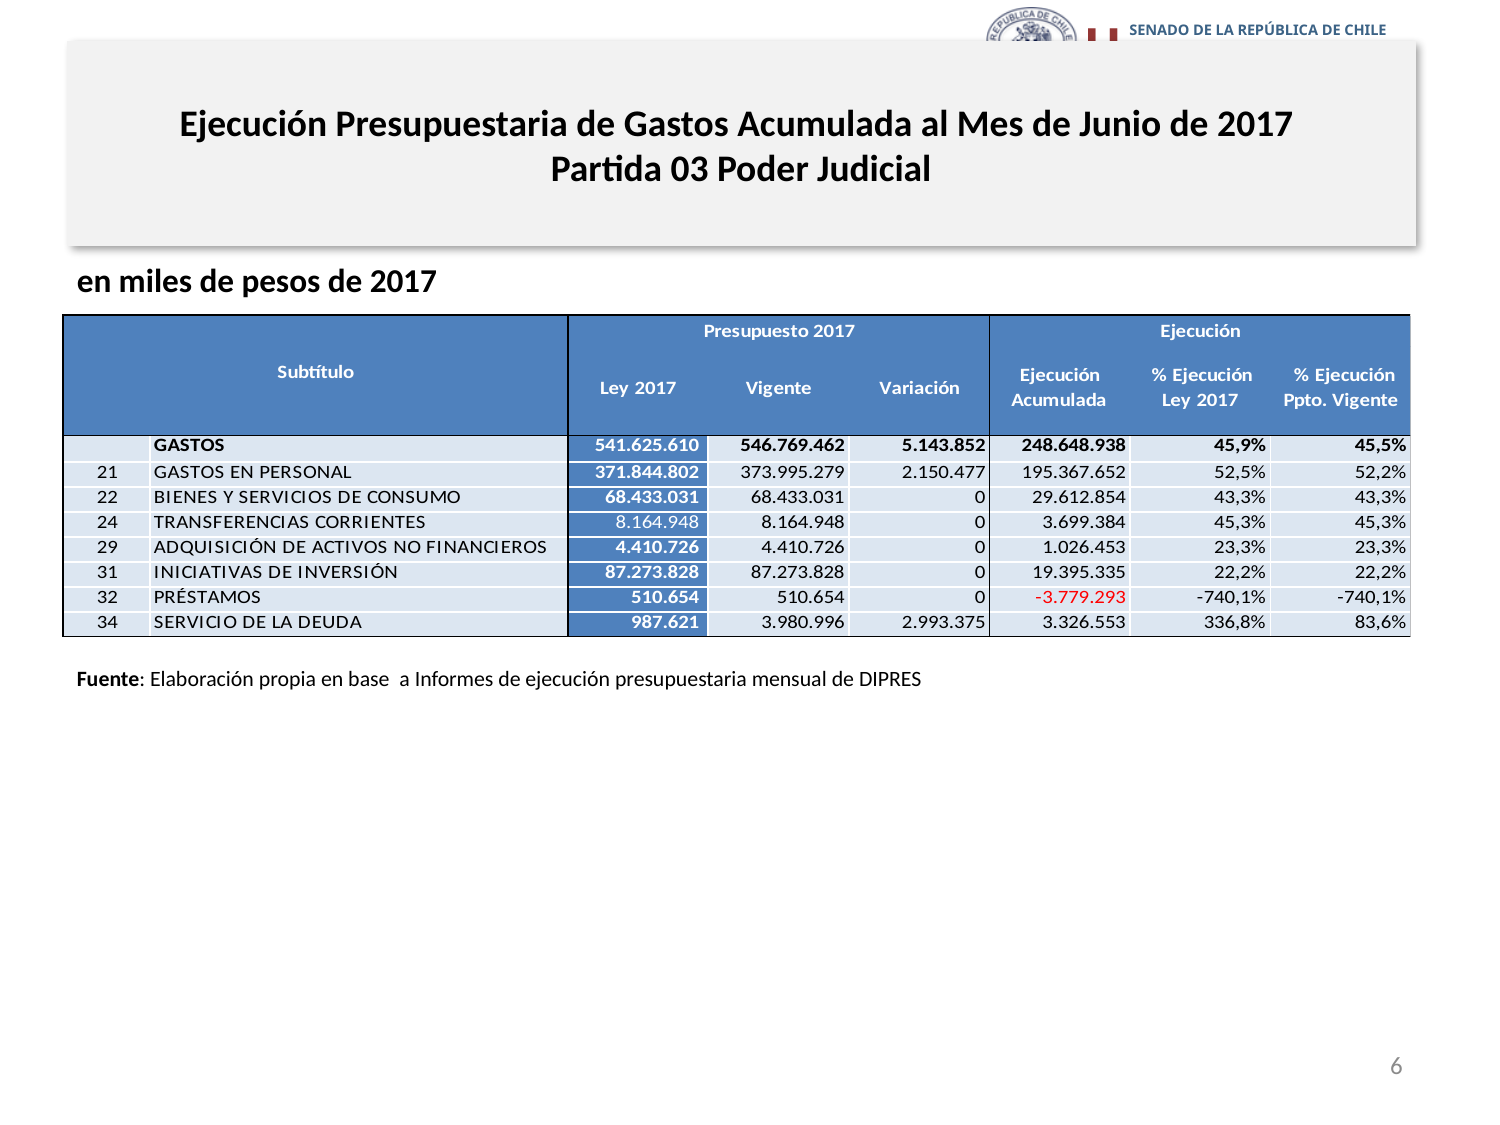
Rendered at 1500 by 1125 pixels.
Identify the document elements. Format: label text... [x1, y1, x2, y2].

footer Fuente: Elaboración propia en base a Informes de ejecución presupuestaria mensual de DIPRES [62, 656, 1441, 717]
text_box en miles de pesos de 2017 [62, 251, 1412, 313]
title Ejecución Presupuestaria de Gastos Acumulada al Mes de Junio de 2017 Partida 03 Poder Judicial [67, 41, 1415, 246]
slide_number 6 [1067, 1035, 1418, 1095]
picture [986, 7, 1079, 41]
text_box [61, 314, 1413, 639]
